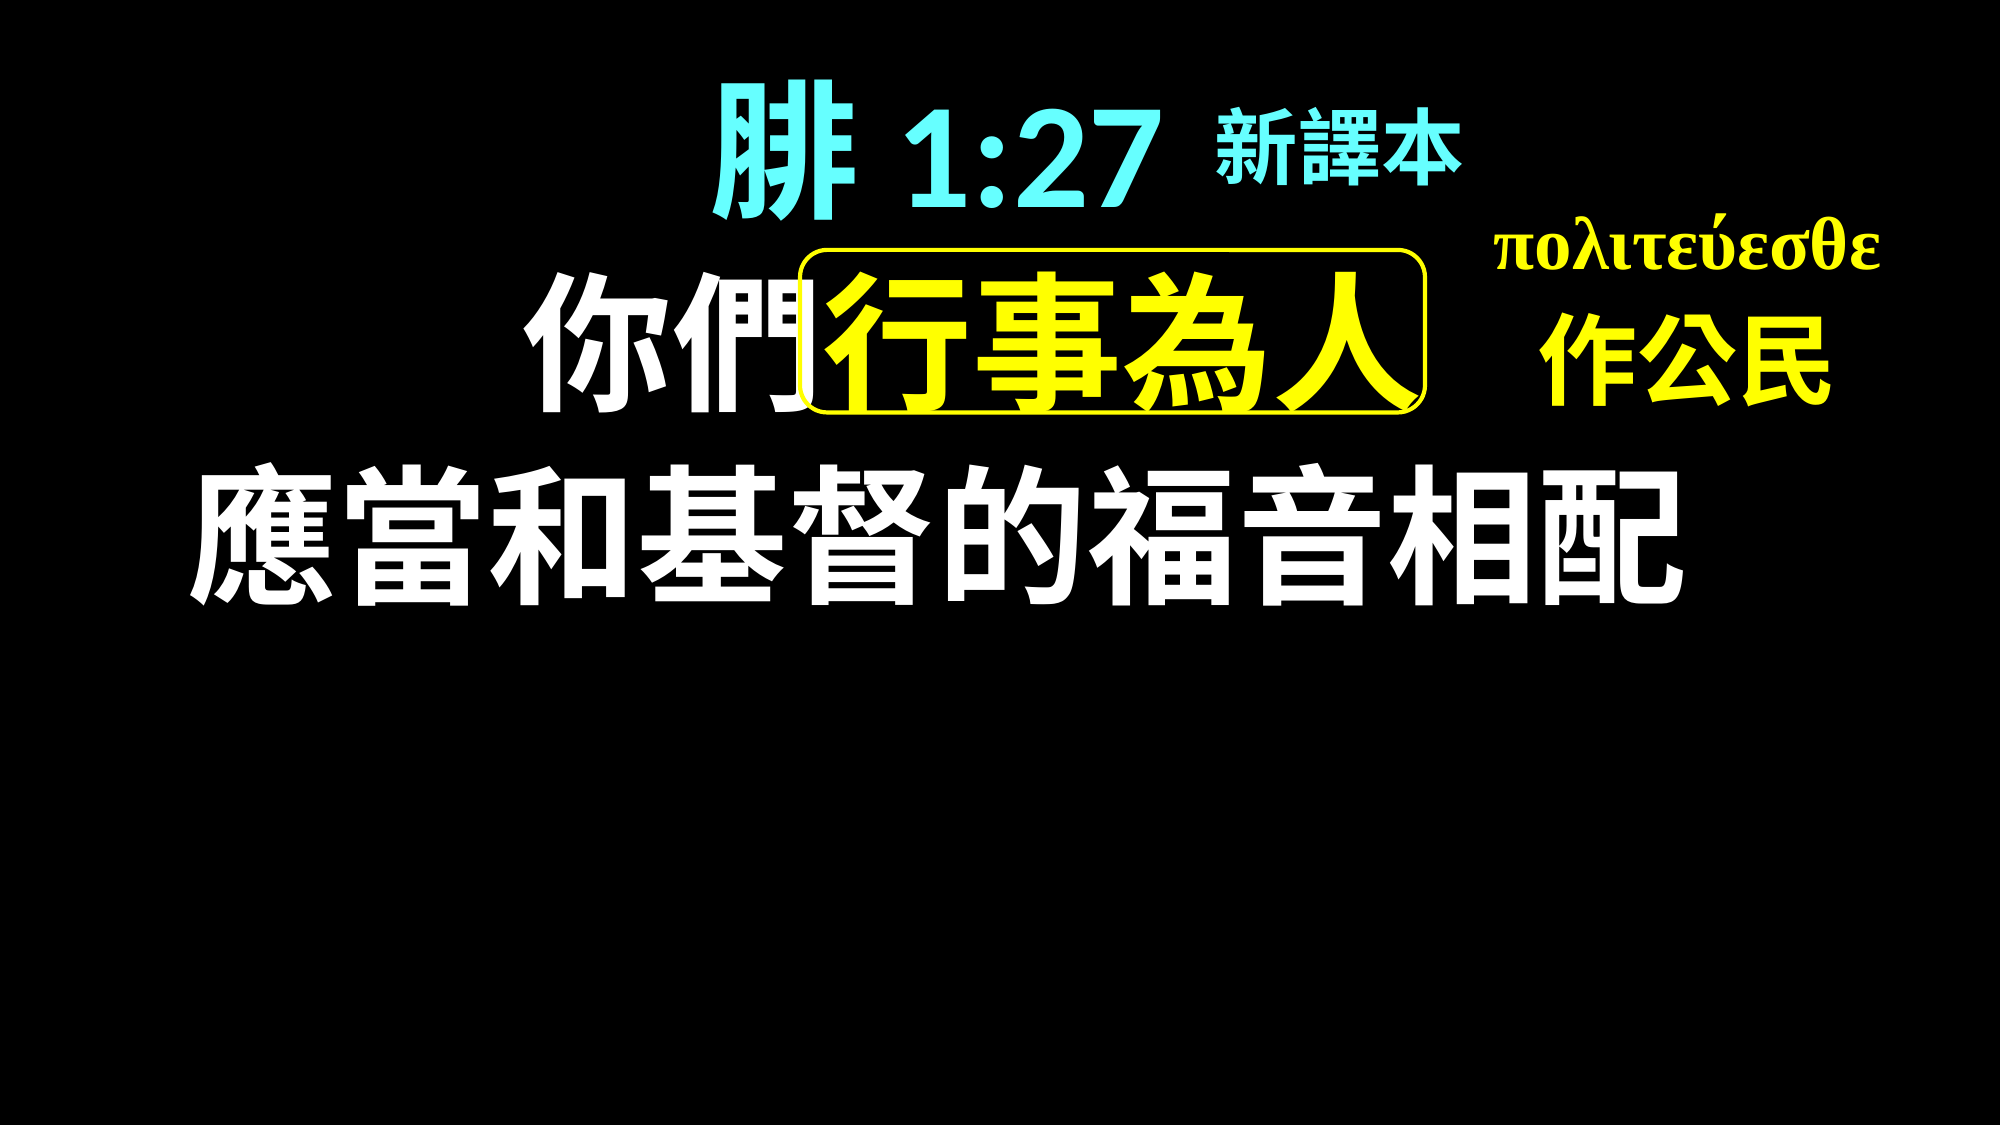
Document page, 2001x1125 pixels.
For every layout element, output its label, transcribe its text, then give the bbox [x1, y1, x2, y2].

text_box πολιτεύεσθε 作公民 [1462, 187, 1913, 425]
text_box [797, 247, 1428, 415]
text_box 新譯本 [1199, 87, 1492, 203]
text_box 腓1:27 你們行事為人 應當和基督的福音相配 [0, 49, 1875, 630]
